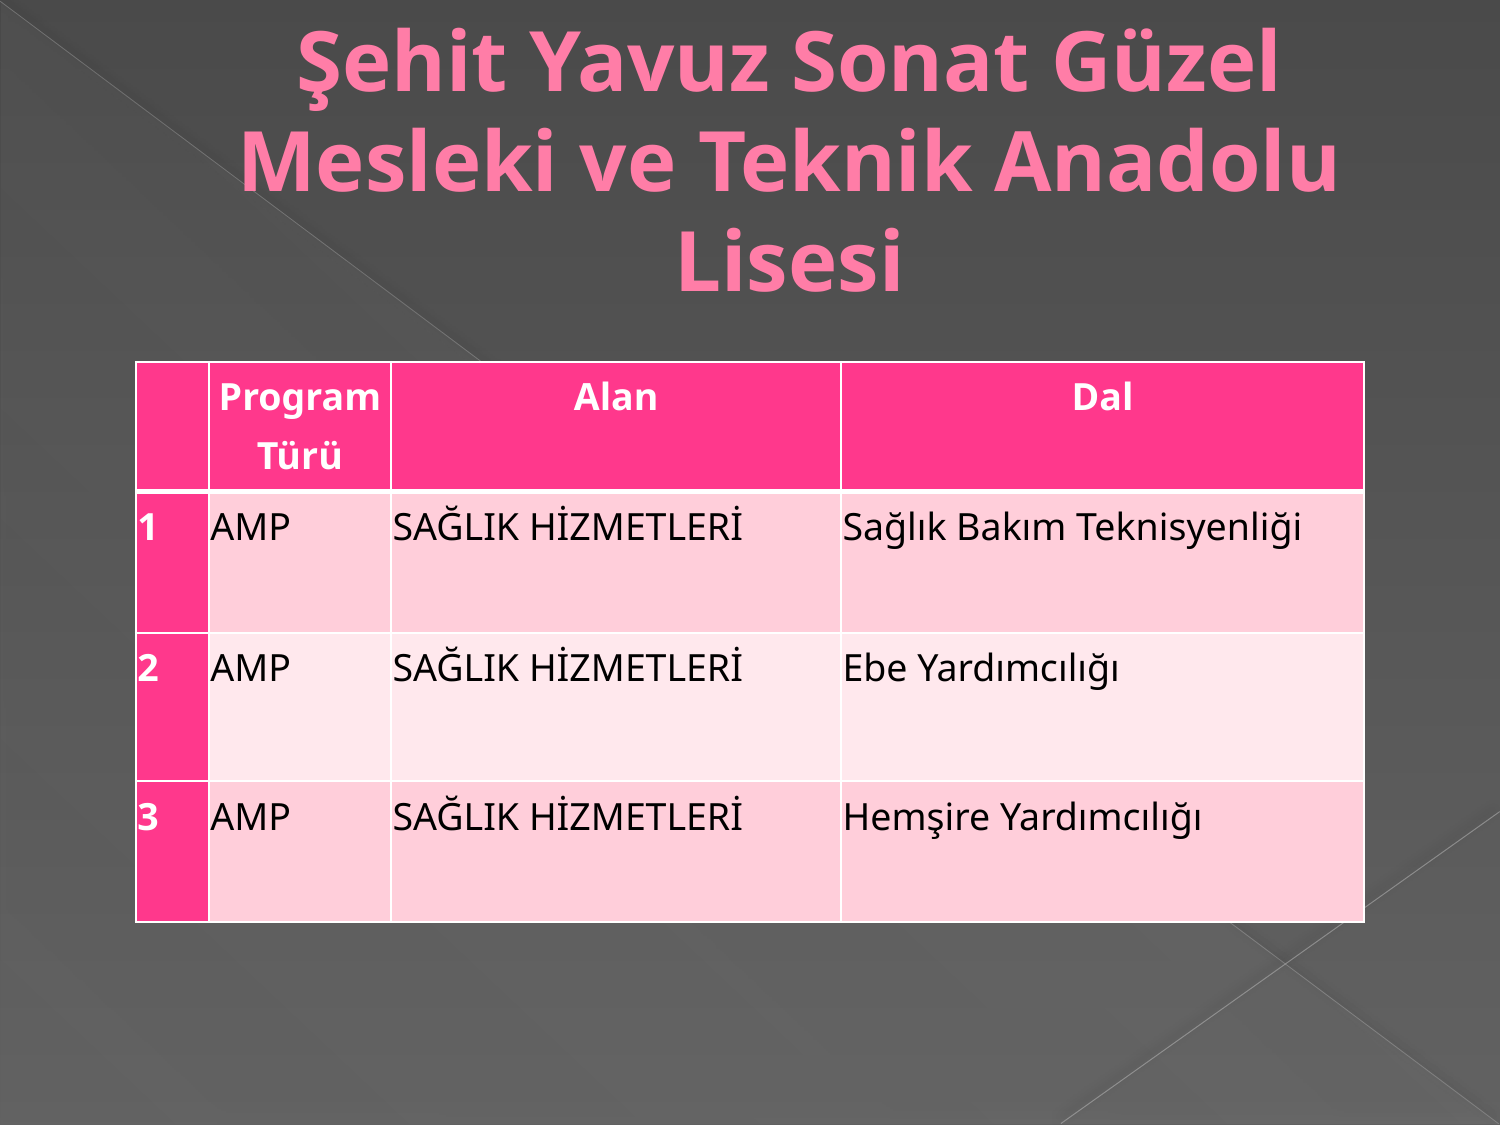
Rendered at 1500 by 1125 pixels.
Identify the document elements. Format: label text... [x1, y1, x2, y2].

table_cell 1 [137, 494, 208, 632]
table_cell AMP [210, 782, 390, 921]
table_cell AMP [210, 634, 390, 780]
table_cell Sağlık Bakım Teknisyenliği [842, 494, 1363, 632]
table_header [137, 363, 208, 489]
table_cell Ebe Yardımcılığı [842, 634, 1363, 780]
table_cell AMP [210, 494, 390, 632]
table_cell 2 [137, 634, 208, 780]
title Şehit Yavuz Sonat Güzel Mesleki ve Teknik Anadolu Lisesi [75, 43, 1425, 274]
table_header Dal [842, 363, 1363, 489]
table_cell SAĞLIK HİZMETLERİ [392, 634, 840, 780]
table_cell SAĞLIK HİZMETLERİ [392, 494, 840, 632]
table_cell SAĞLIK HİZMETLERİ [392, 782, 840, 921]
table_header Alan [392, 363, 840, 489]
table_header Program Türü [210, 363, 390, 489]
table_cell Hemşire Yardımcılığı [842, 782, 1363, 921]
table_cell 3 [137, 782, 208, 921]
